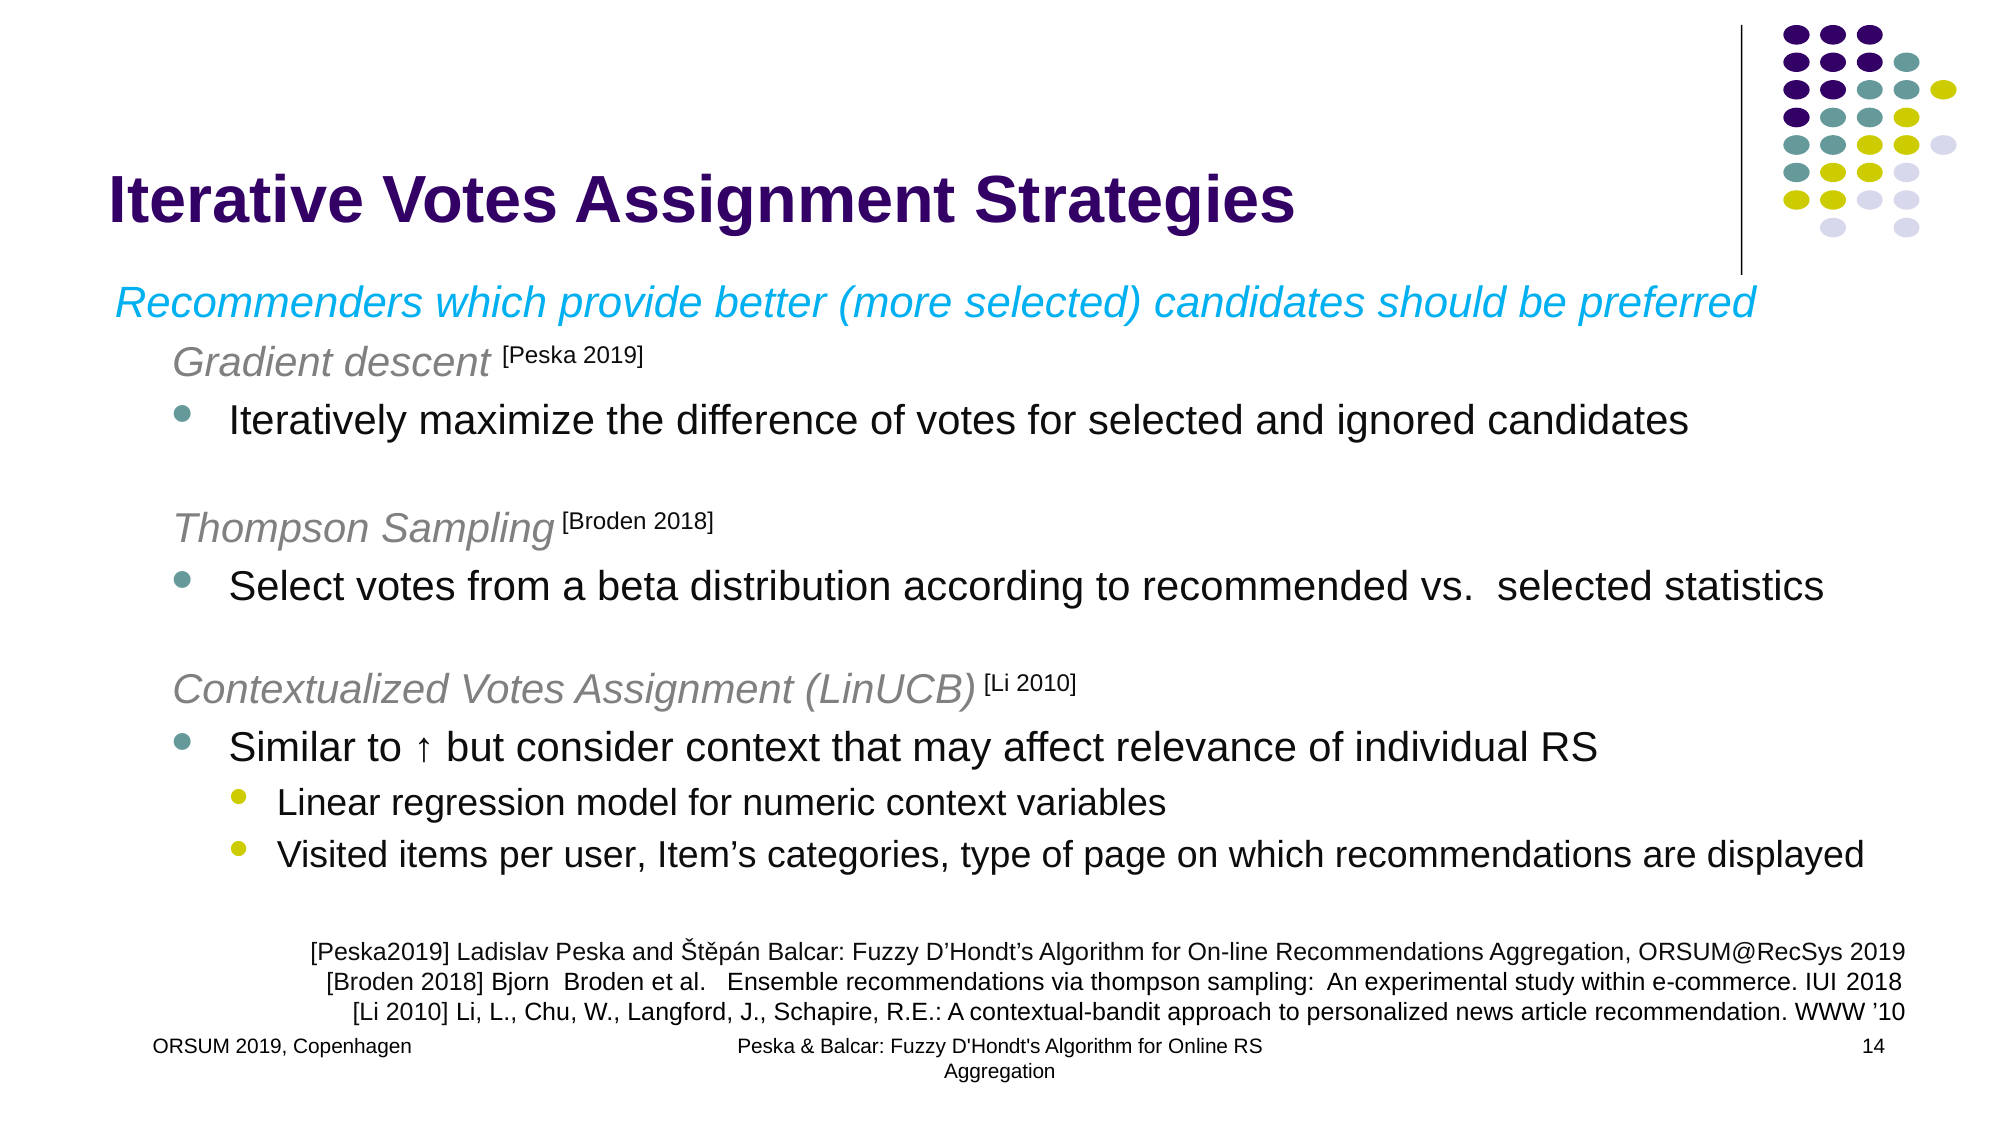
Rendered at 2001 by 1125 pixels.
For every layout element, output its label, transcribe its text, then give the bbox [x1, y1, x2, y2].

text_box Iterative Votes Assignment Strategies [94, 30, 1697, 244]
slide_number 14 [1433, 1033, 1901, 1101]
slide_number ORSUM 2019, Copenhagen [137, 1024, 526, 1101]
text_box [Peska2019] Ladislav Peska and Štěpán Balcar: Fuzzy D’Hondt’s Algorithm for On-line Recommendations Aggregation, ORSUM@RecSys 2019 [Broden 2018] Bjorn Broden et al. Ensemble recommendations via thompson sampling: An experimental study within e-commerce. IUI 2018 [Li 2010] Li, L., Chu, W., Langford, J., Schapire, R.E.: A contextual-bandit approach to personalized news article recommendation. WWW ’10 [143, 927, 1924, 1033]
footer Peska & Balcar: Fuzzy D'Hondt's Algorithm for Online RS Aggregation [683, 1033, 1317, 1101]
list Recommenders which provide better (more selected) candidates should be preferred Gradient descent [Peska 2019] Iteratively maximize the difference of votes for selected and ignored candidates Thompson Sampling [Broden 2018] Select votes from a beta distribution according to recommended vs. selected statistics Contextualized Votes Assignment (LinUCB) [Li 2010] Similar to ↑ but consider context that may affect relevance of individual RS Linear regression model for numeric context variables Visited items per user, Item’s categories, type of page on which recommendations are displayed [99, 265, 1901, 1006]
